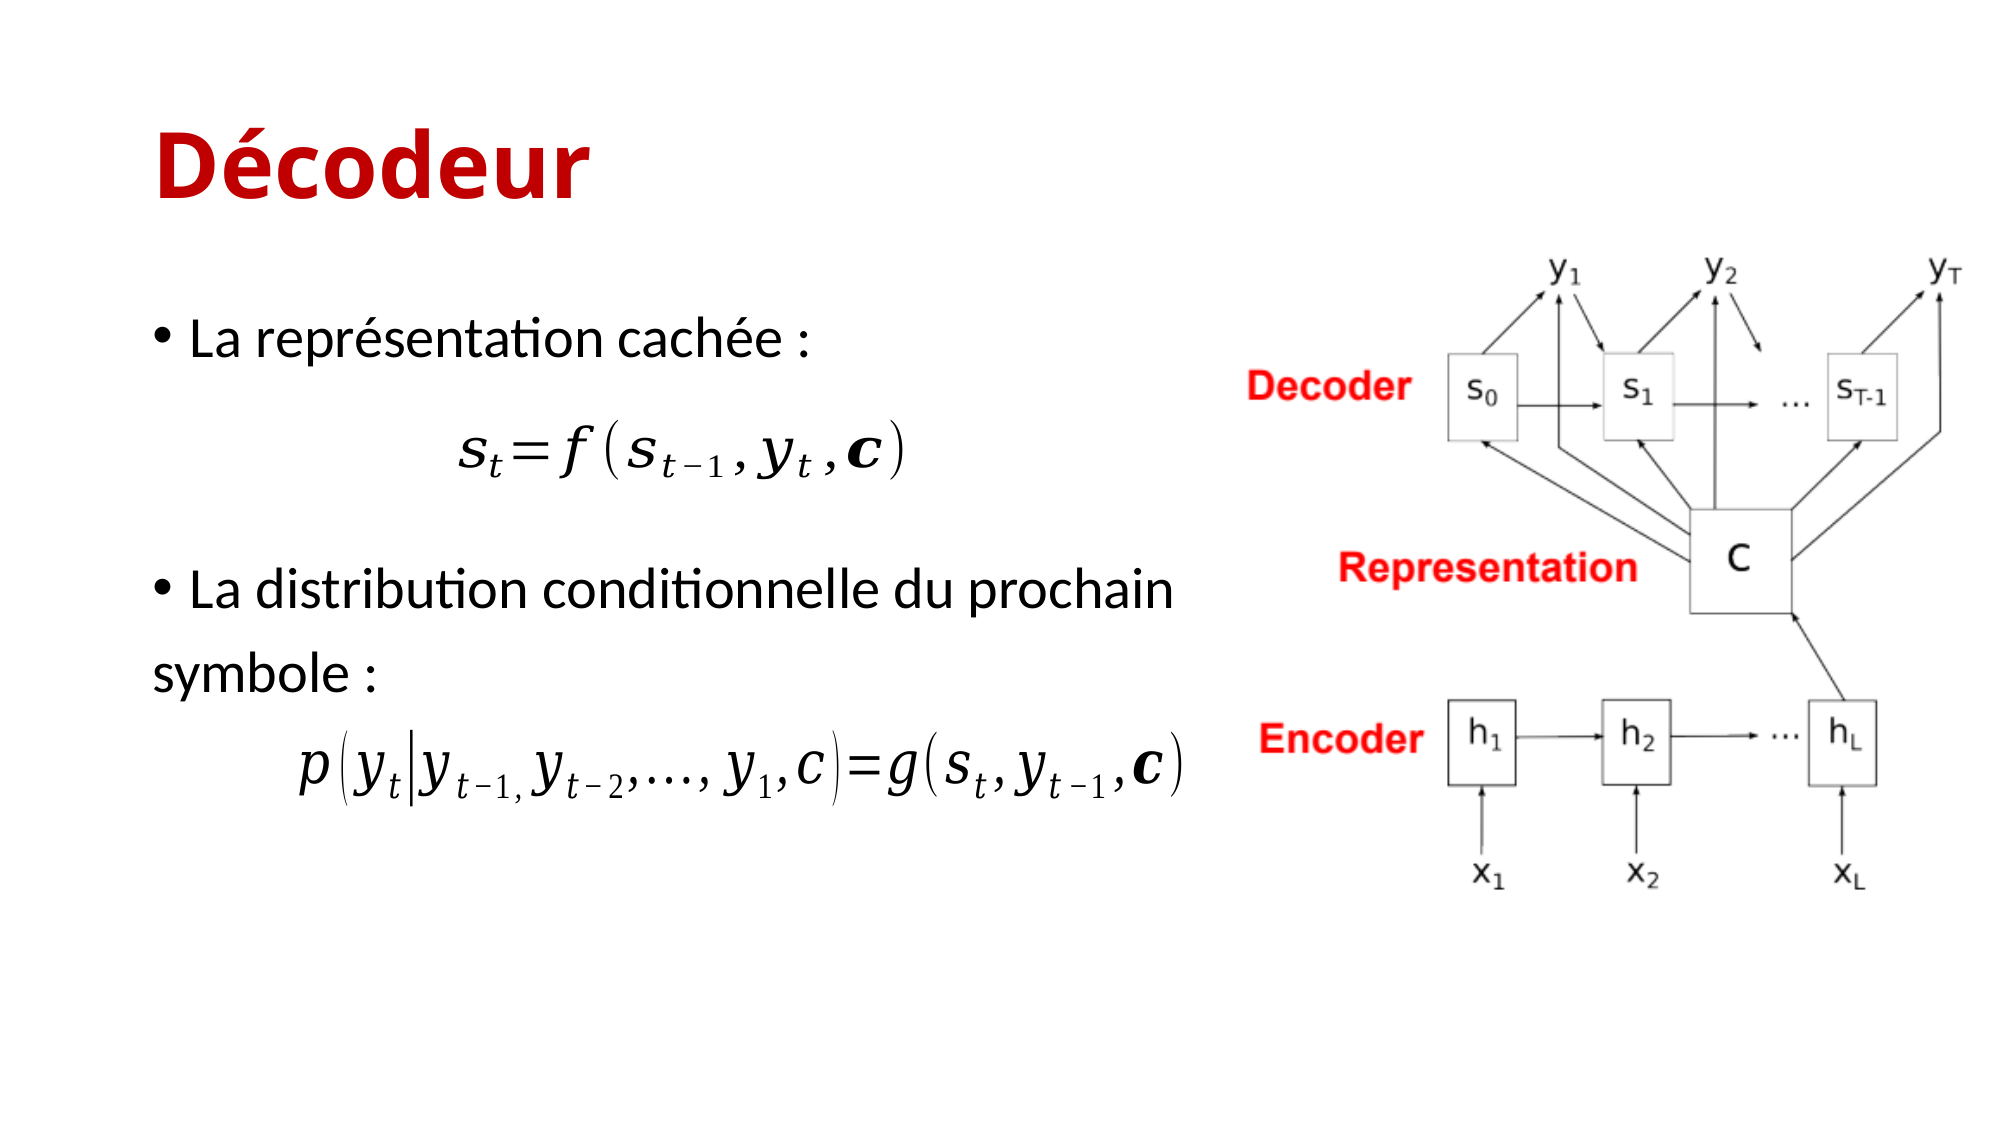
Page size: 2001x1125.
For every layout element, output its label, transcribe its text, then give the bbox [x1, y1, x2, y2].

list La représentation cachée : La distribution conditionnelle du prochain symbole : [137, 299, 1863, 1014]
title Décodeur [137, 59, 1863, 278]
picture [1209, 239, 1972, 907]
